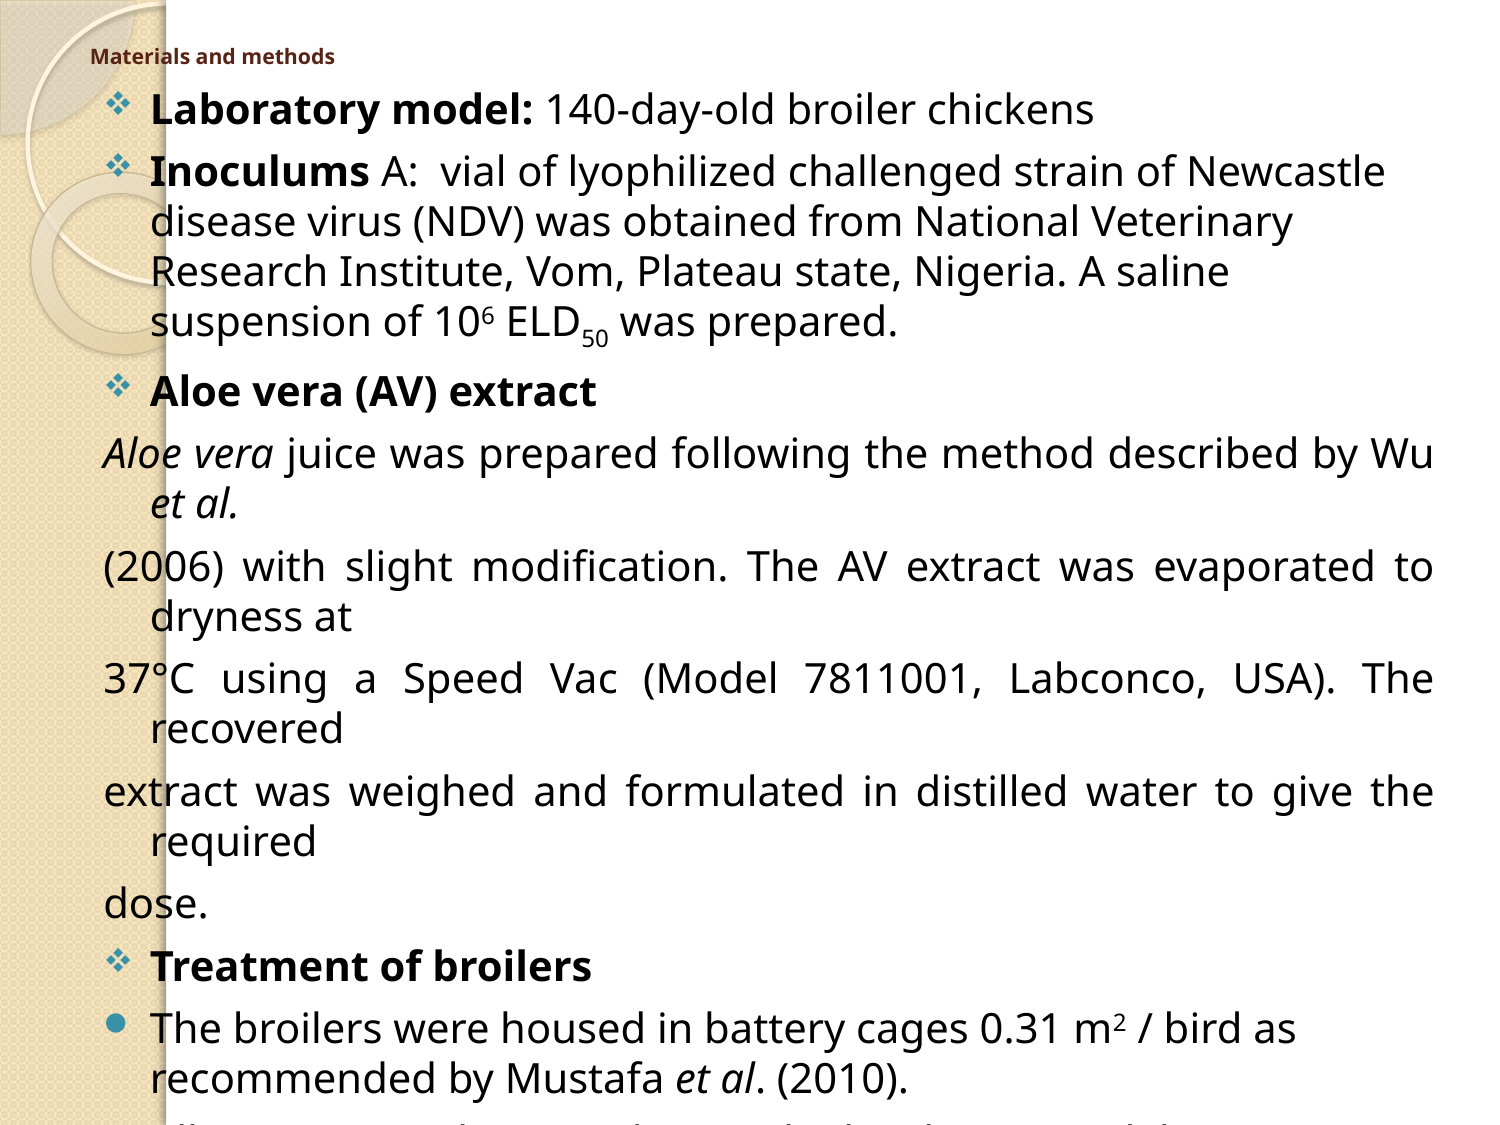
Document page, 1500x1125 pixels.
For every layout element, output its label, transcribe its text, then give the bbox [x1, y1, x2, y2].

list Laboratory model: 140-day-old broiler chickens Inoculums A: vial of lyophilized challenged strain of Newcastle disease virus (NDV) was obtained from National Veterinary Research Institute, Vom, Plateau state, Nigeria. A saline suspension of 106 ELD50 was prepared. Aloe vera (AV) extract Aloe vera juice was prepared following the method described by Wu et al. (2006) with slight modification. The AV extract was evaporated to dryness at 37°C using a Speed Vac (Model 7811001, Labconco, USA). The recovered extract was weighed and formulated in distilled water to give the required dose. Treatment of broilers The broilers were housed in battery cages 0.31 m2 / bird as recommended by Mustafa et al. (2010). All experimental protocols complied with NIH guidelines (NRC, 1985), And was approved by the Ethical and Research Committee (ERC), Achievers University, Owo. All the birds received necessary medication and vaccination exempting NDV vaccine with the exception of the NDV vaccinated control group. [75, 75, 1450, 1088]
title Materials and methods [75, 0, 1425, 75]
